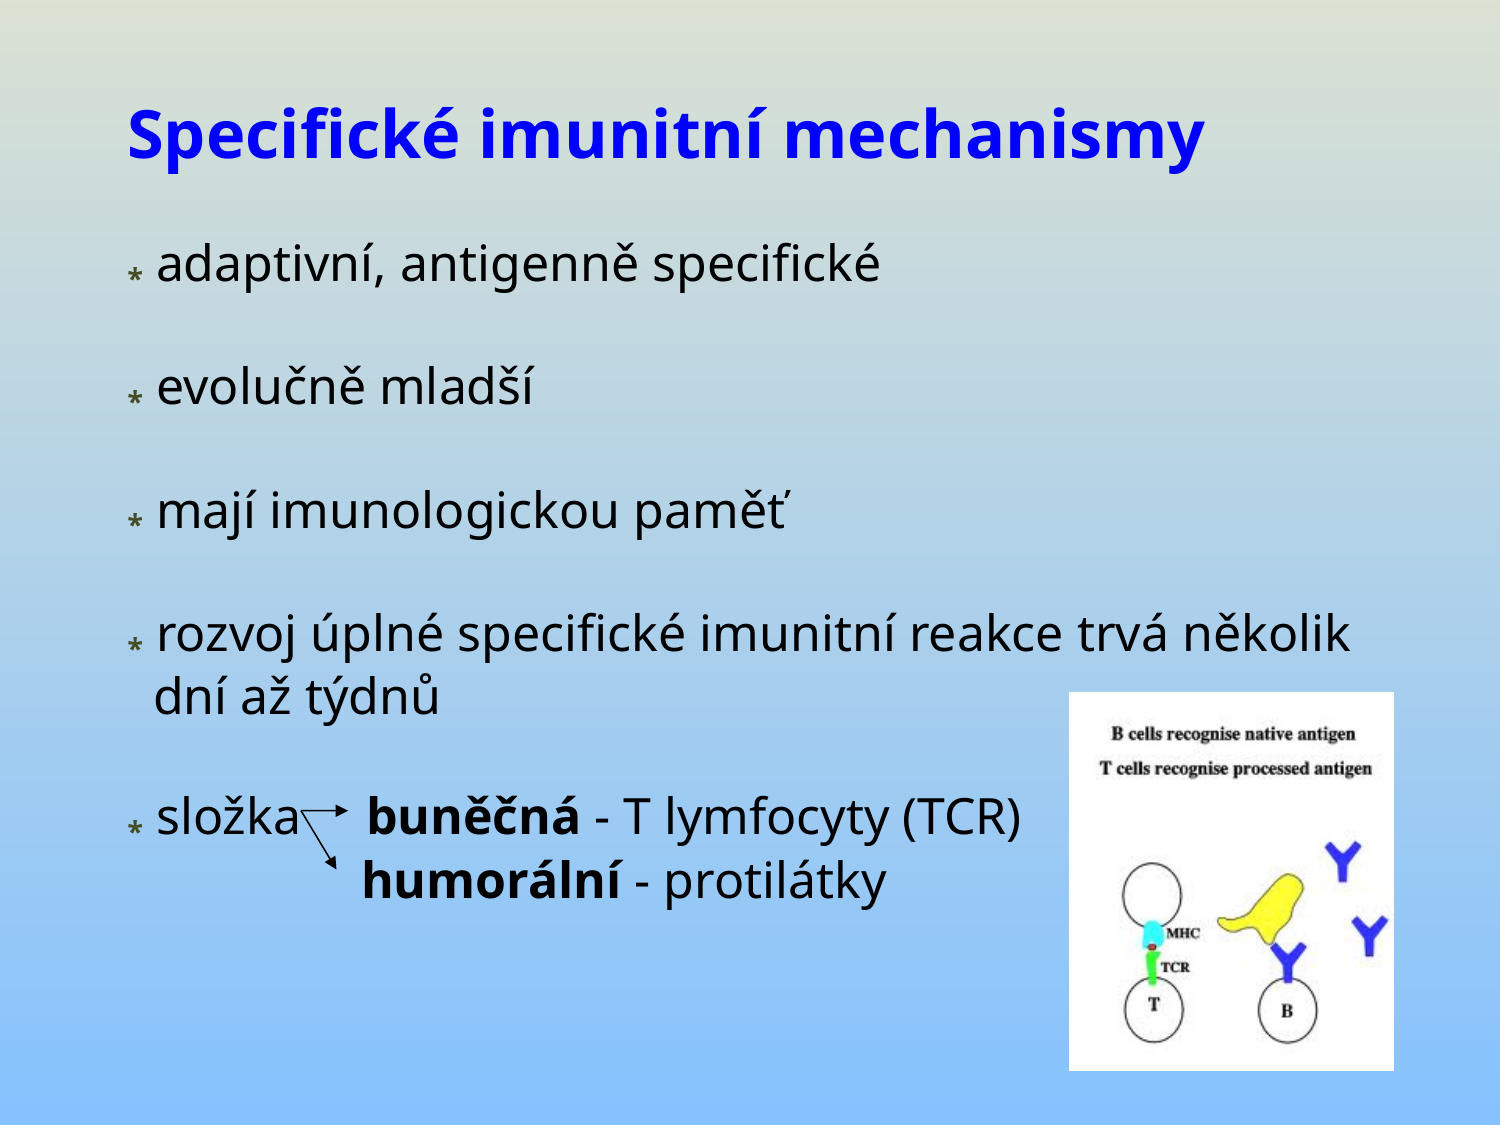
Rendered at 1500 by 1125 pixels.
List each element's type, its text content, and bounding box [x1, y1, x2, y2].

text_box [302, 804, 349, 817]
title Specifické imunitní mechanismy * adaptivní, antigenně specifické * evolučně mladší * mají imunologickou paměť * rozvoj úplné specifické imunitní reakce trvá několik dní až týdnů * složka buněčná - T lymfocyty (TCR) humorální - protilátky [111, 349, 1388, 651]
text_box [300, 810, 337, 870]
picture [1068, 692, 1395, 1071]
